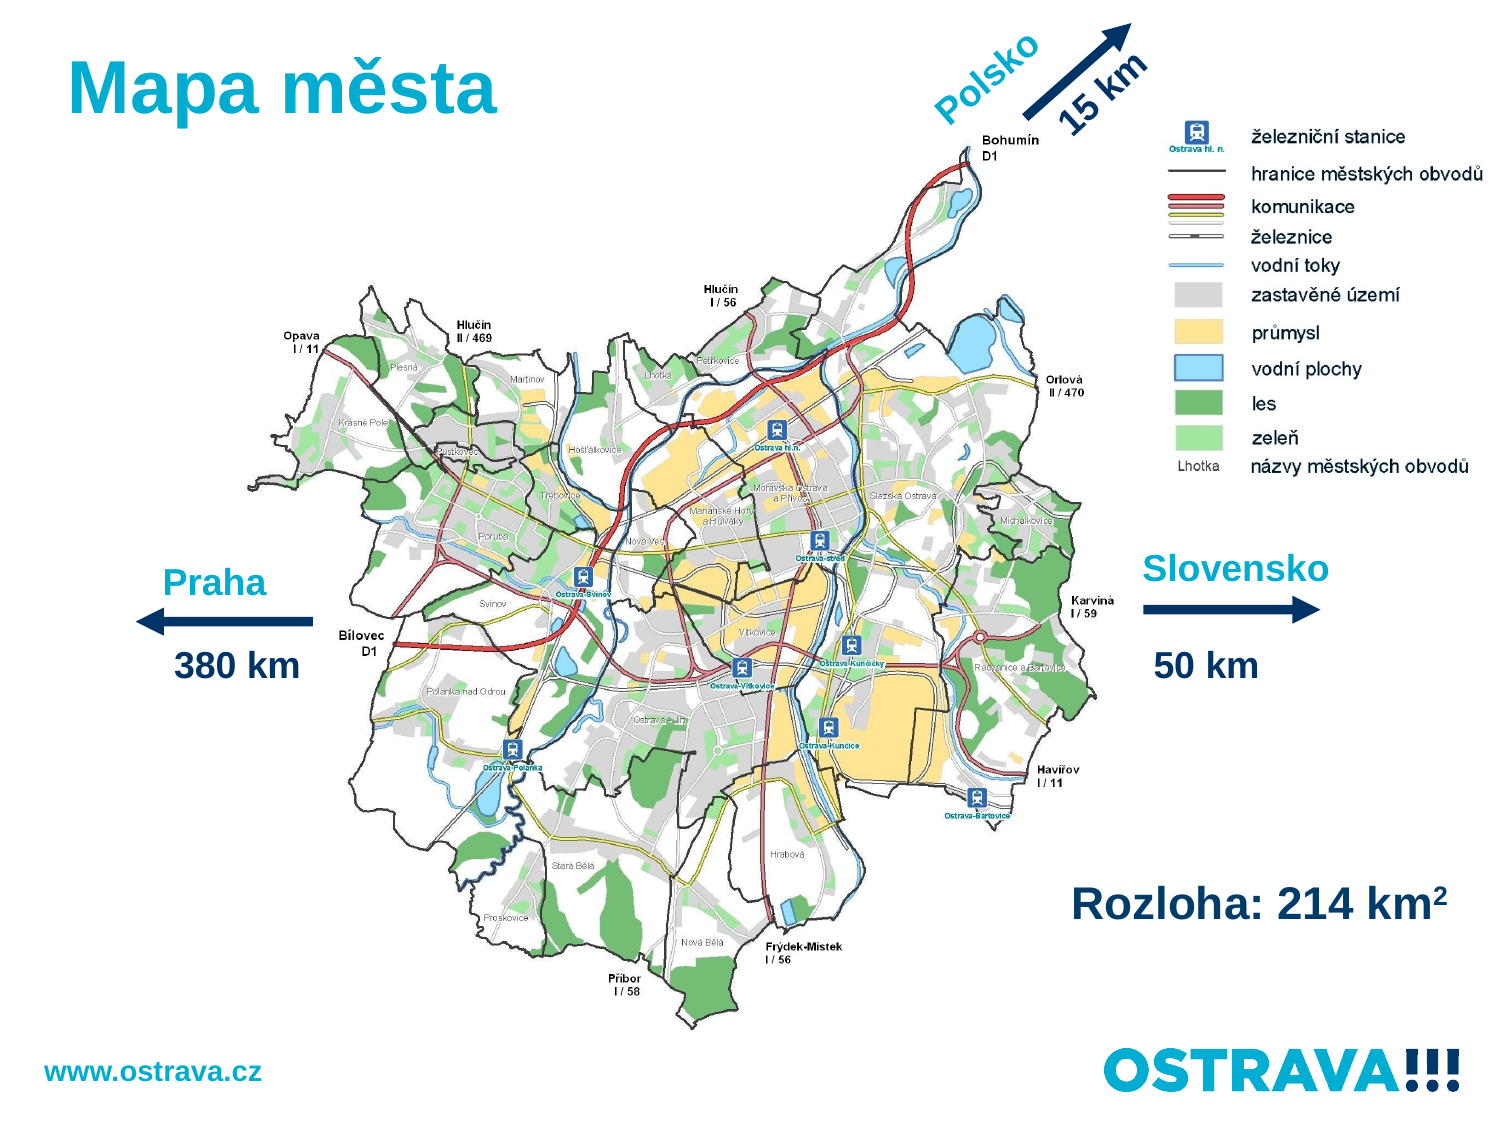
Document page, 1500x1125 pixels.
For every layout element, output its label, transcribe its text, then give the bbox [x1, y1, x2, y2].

text_box Praha [147, 550, 213, 611]
text_box [135, 615, 213, 628]
text_box [1118, 23, 1130, 31]
text_box Rozloha: 214 km2 [1127, 881, 1500, 1003]
text_box [1143, 603, 1321, 616]
text_box 50 km [1138, 633, 1327, 693]
text_box 15 km [1098, 23, 1172, 109]
picture [1160, 117, 1487, 482]
picture [218, 54, 1459, 1092]
text_box 380 km [159, 633, 213, 693]
text_box www.ostrava.cz [29, 1044, 396, 1095]
text_box Polsko [967, 0, 1078, 53]
text_box Slovensko [1127, 536, 1364, 597]
text_box Mapa města [53, 30, 841, 136]
